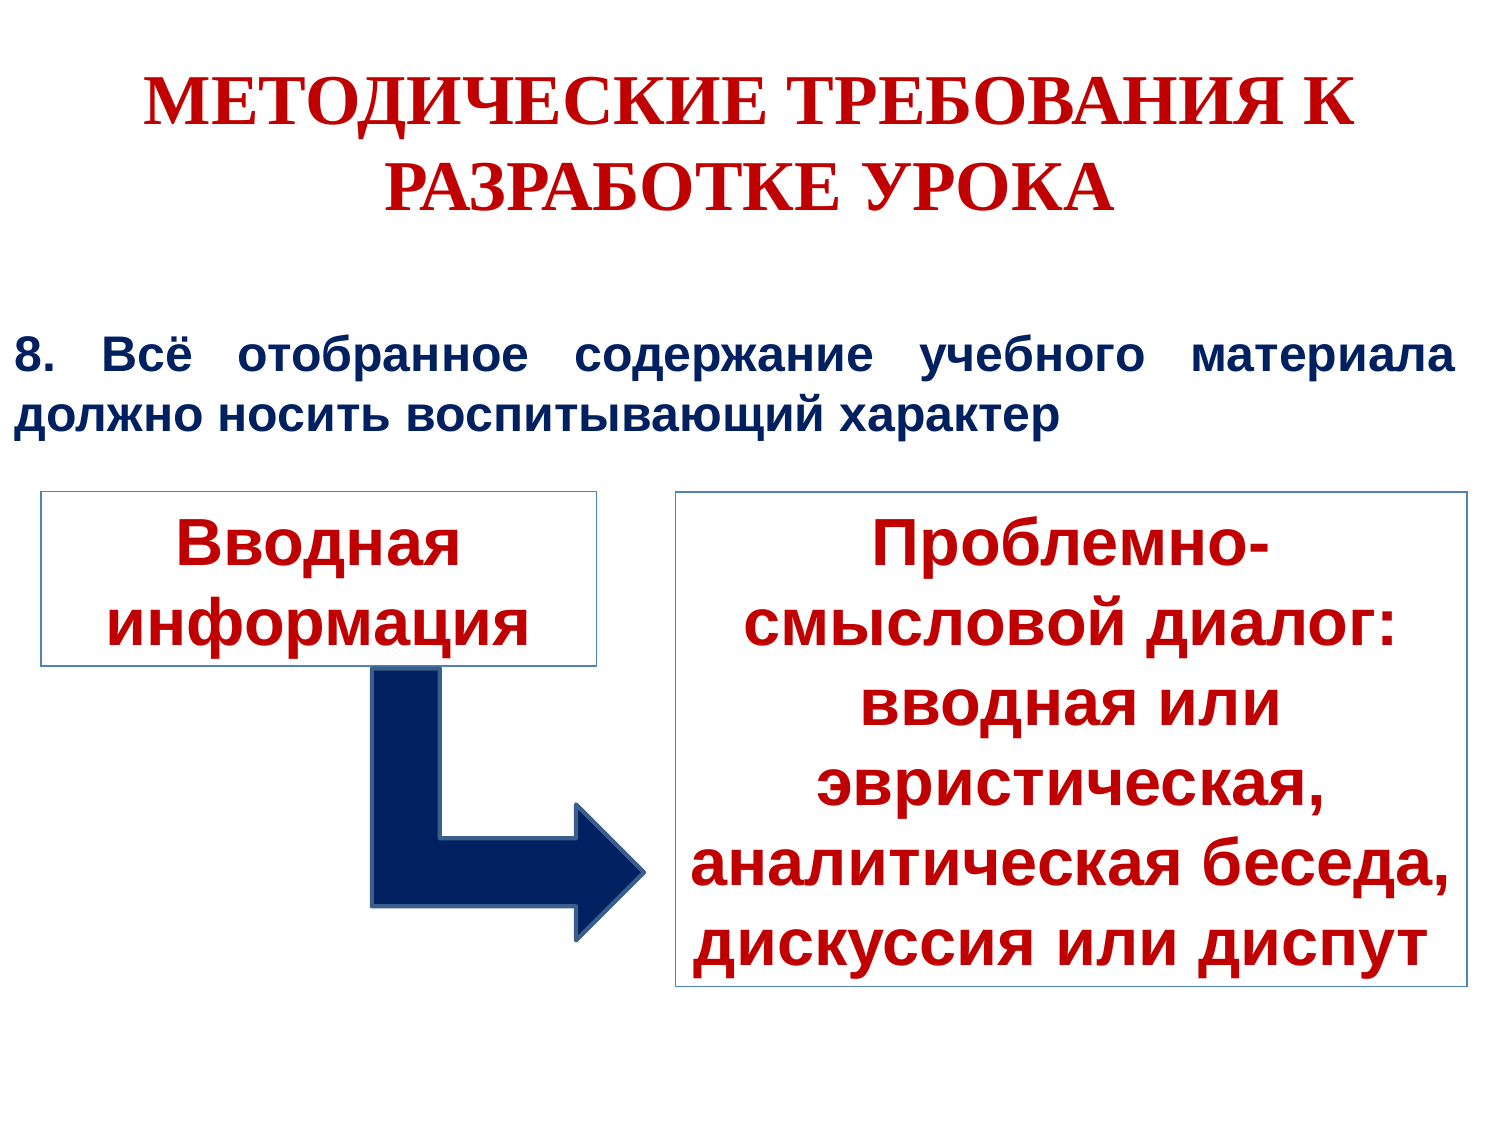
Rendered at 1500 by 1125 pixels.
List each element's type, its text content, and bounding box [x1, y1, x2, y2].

text_box 8. Всё отобранное содержание учебного материала должно носить воспитывающий характер [0, 314, 1471, 449]
title МЕТОДИЧЕСКИЕ ТРЕБОВАНИЯ К РАЗРАБОТКЕ УРОКА [0, 45, 1500, 233]
text_box Вводная информация [41, 491, 597, 667]
text_box Проблемно-смысловой диалог: вводная или эвристическая, аналитическая беседа, дискуссия или диспут [675, 491, 1467, 987]
text_box [369, 666, 647, 943]
